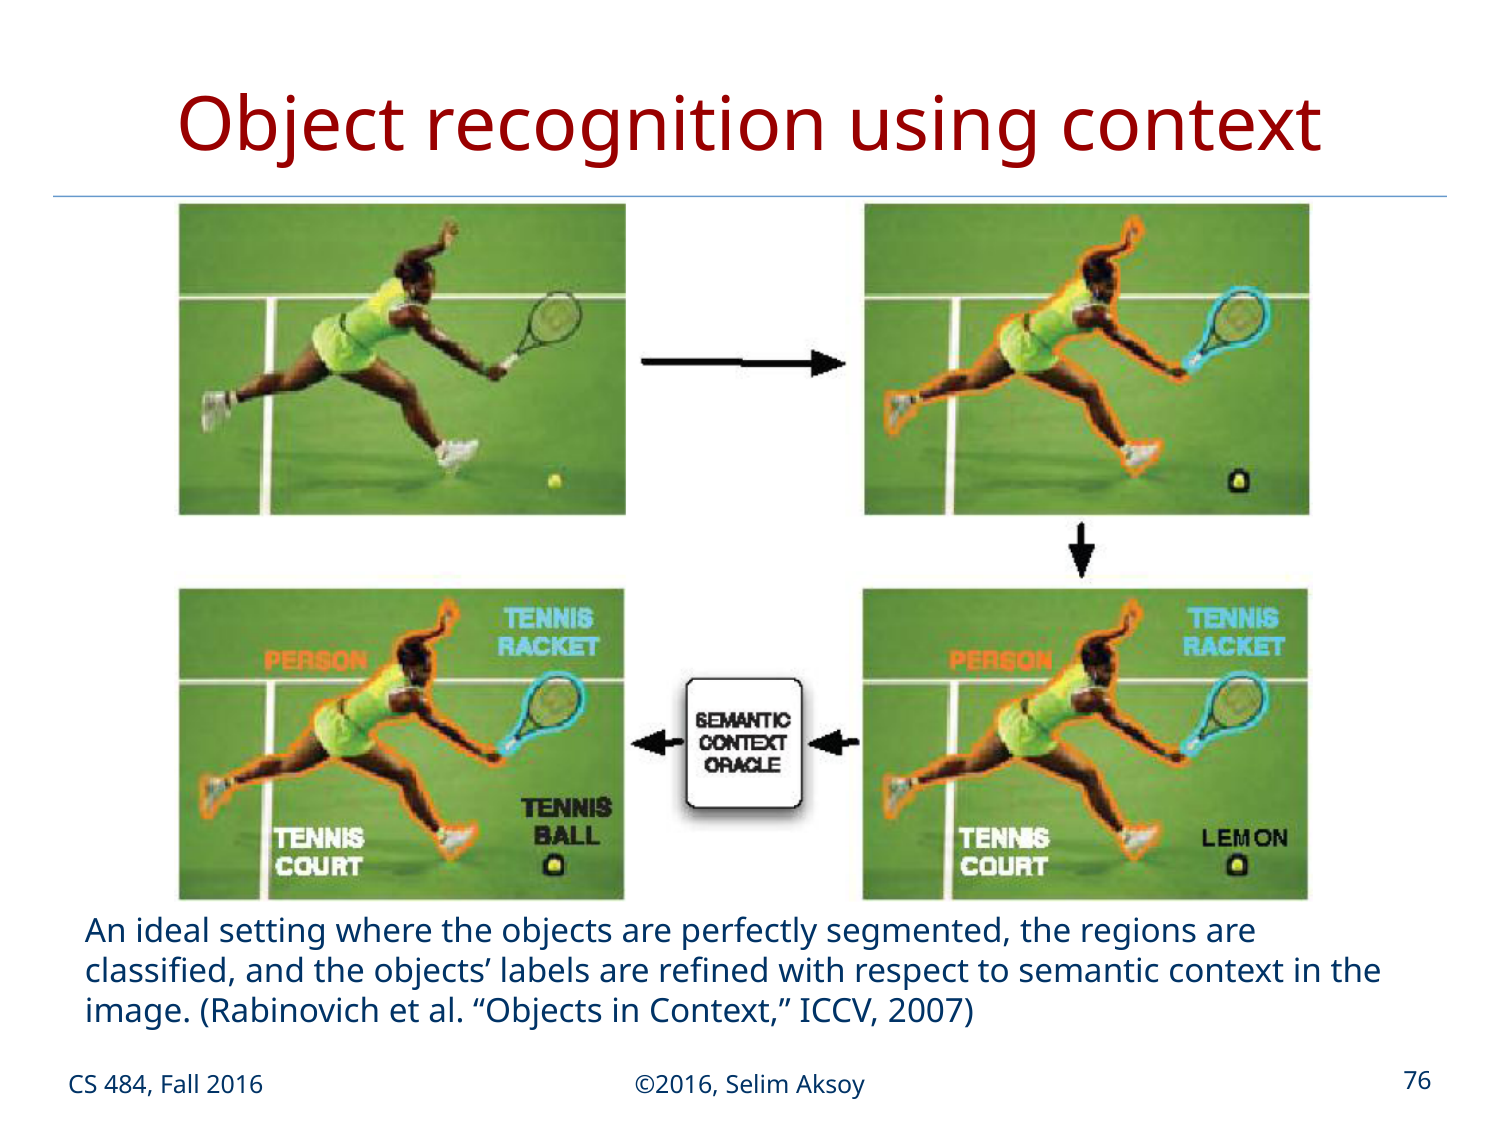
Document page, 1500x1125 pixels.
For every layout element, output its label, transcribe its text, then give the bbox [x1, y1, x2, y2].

text_box An ideal setting where the objects are perfectly segmented, the regions are classified, and the objects’ labels are refined with respect to semantic context in the image. (Rabinovich et al. “Objects in Context,” ICCV, 2007) [70, 902, 1430, 1037]
slide_number 76 [1134, 1052, 1448, 1107]
picture [174, 198, 1313, 903]
title Object recognition using context [53, 31, 1447, 173]
slide_number CS 484, Fall 2016 [52, 1052, 366, 1107]
footer ©2016, Selim Aksoy [511, 1052, 988, 1107]
